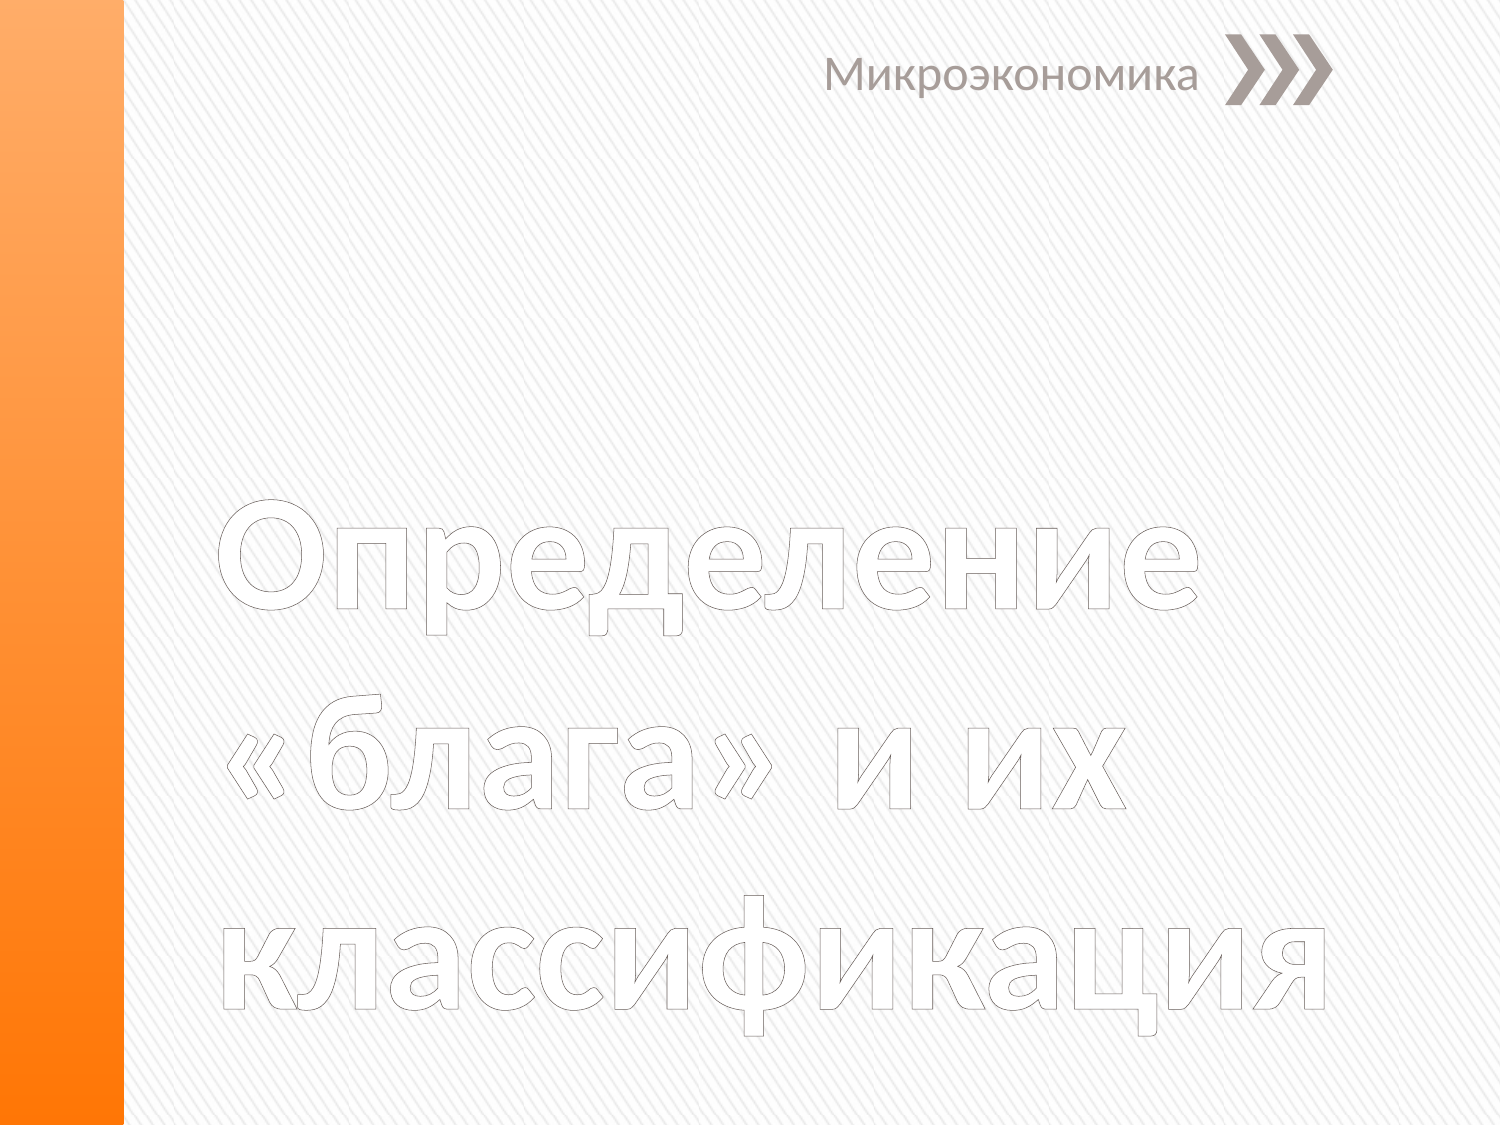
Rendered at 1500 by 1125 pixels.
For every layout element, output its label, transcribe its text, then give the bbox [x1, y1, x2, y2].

title Определение «блага» и их классификация [199, 207, 1387, 1050]
subtitle Микроэкономика [199, 33, 1215, 189]
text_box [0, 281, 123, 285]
